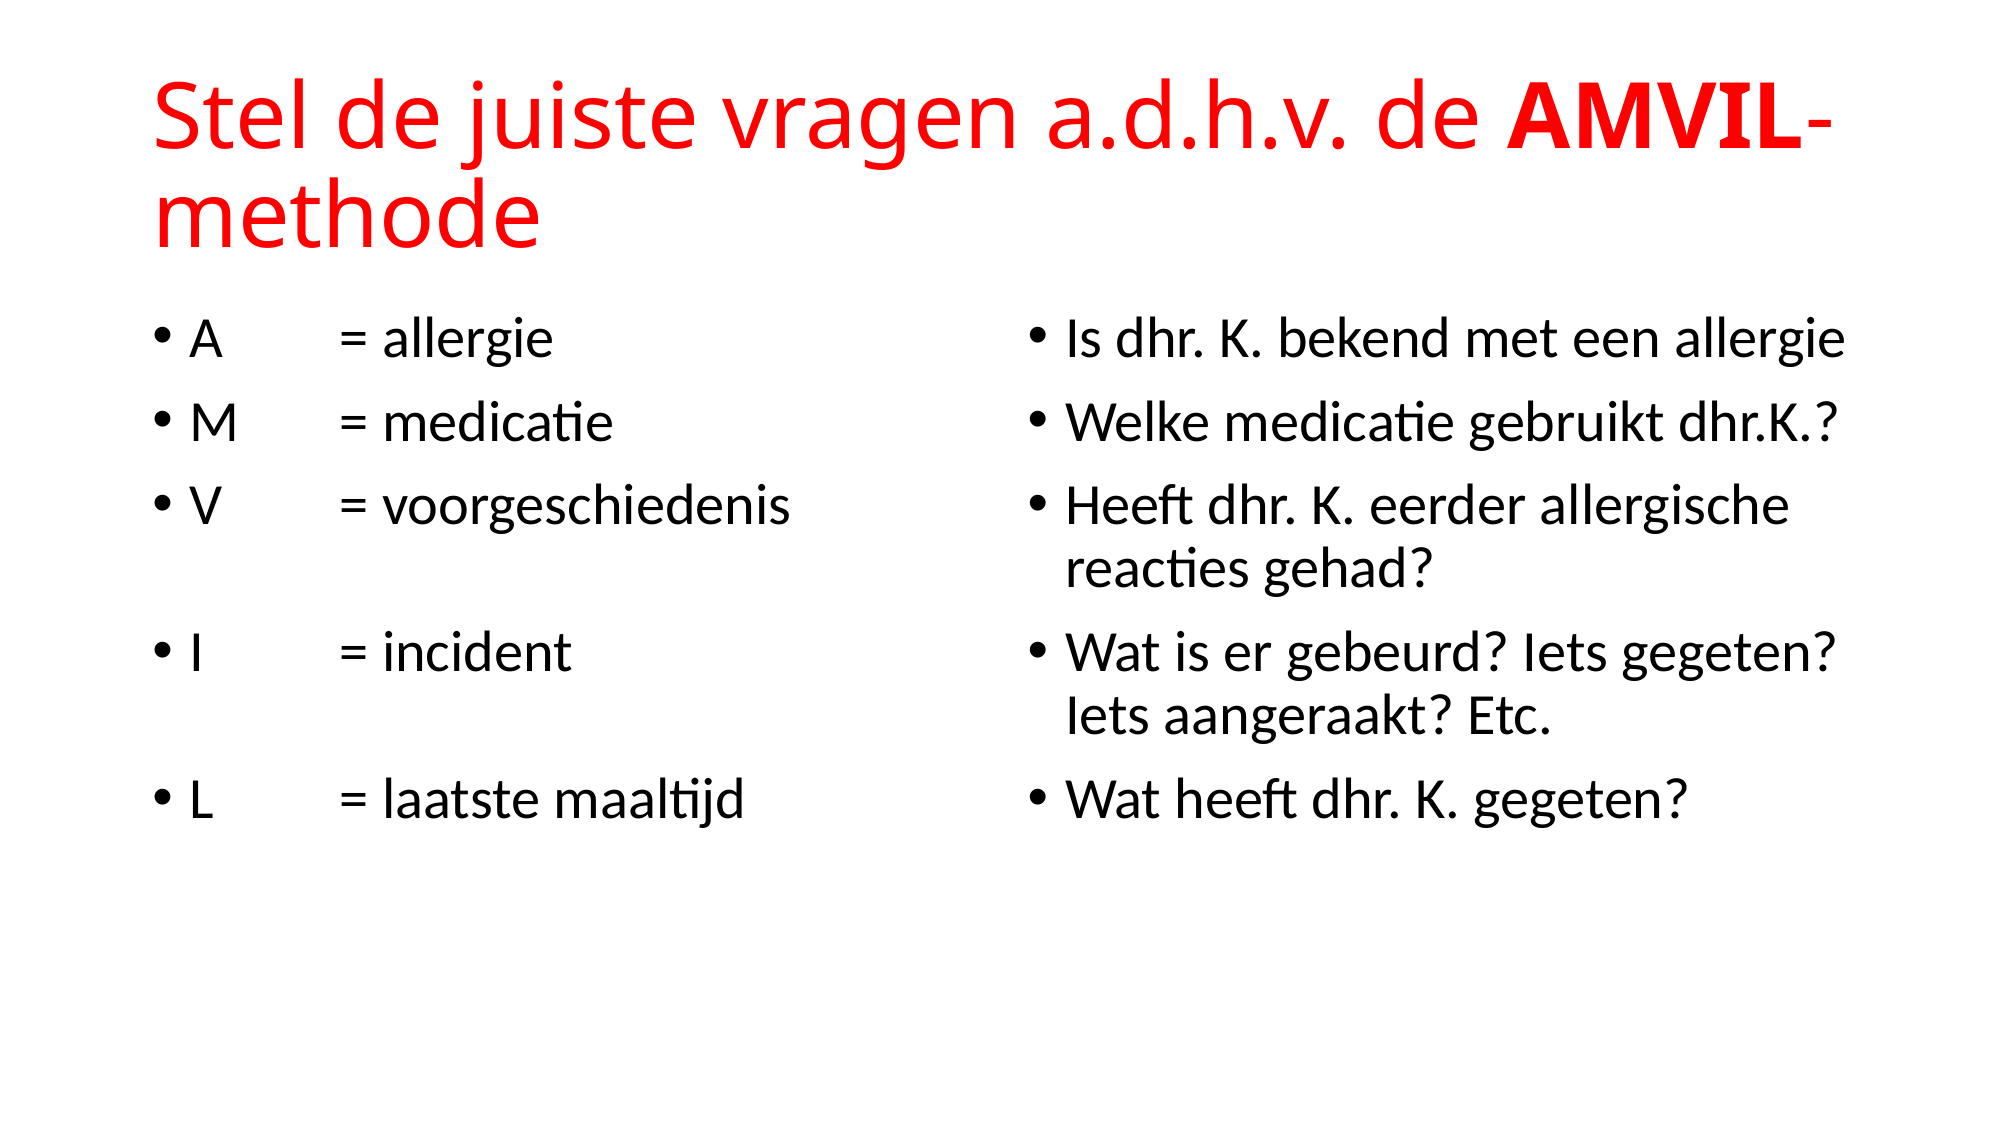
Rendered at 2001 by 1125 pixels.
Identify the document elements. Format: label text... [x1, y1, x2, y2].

title Stel de juiste vragen a.d.h.v. de AMVIL-methode [137, 59, 1948, 278]
list A = allergie M = medicatie V = voorgeschiedenis I = incident L = laatste maaltijd [137, 299, 988, 1014]
list Is dhr. K. bekend met een allergie Welke medicatie gebruikt dhr.K.? Heeft dhr. K. eerder allergische reacties gehad? Wat is er gebeurd? Iets gegeten? Iets aangeraakt? Etc. Wat heeft dhr. K. gegeten? [1012, 299, 1863, 1014]
